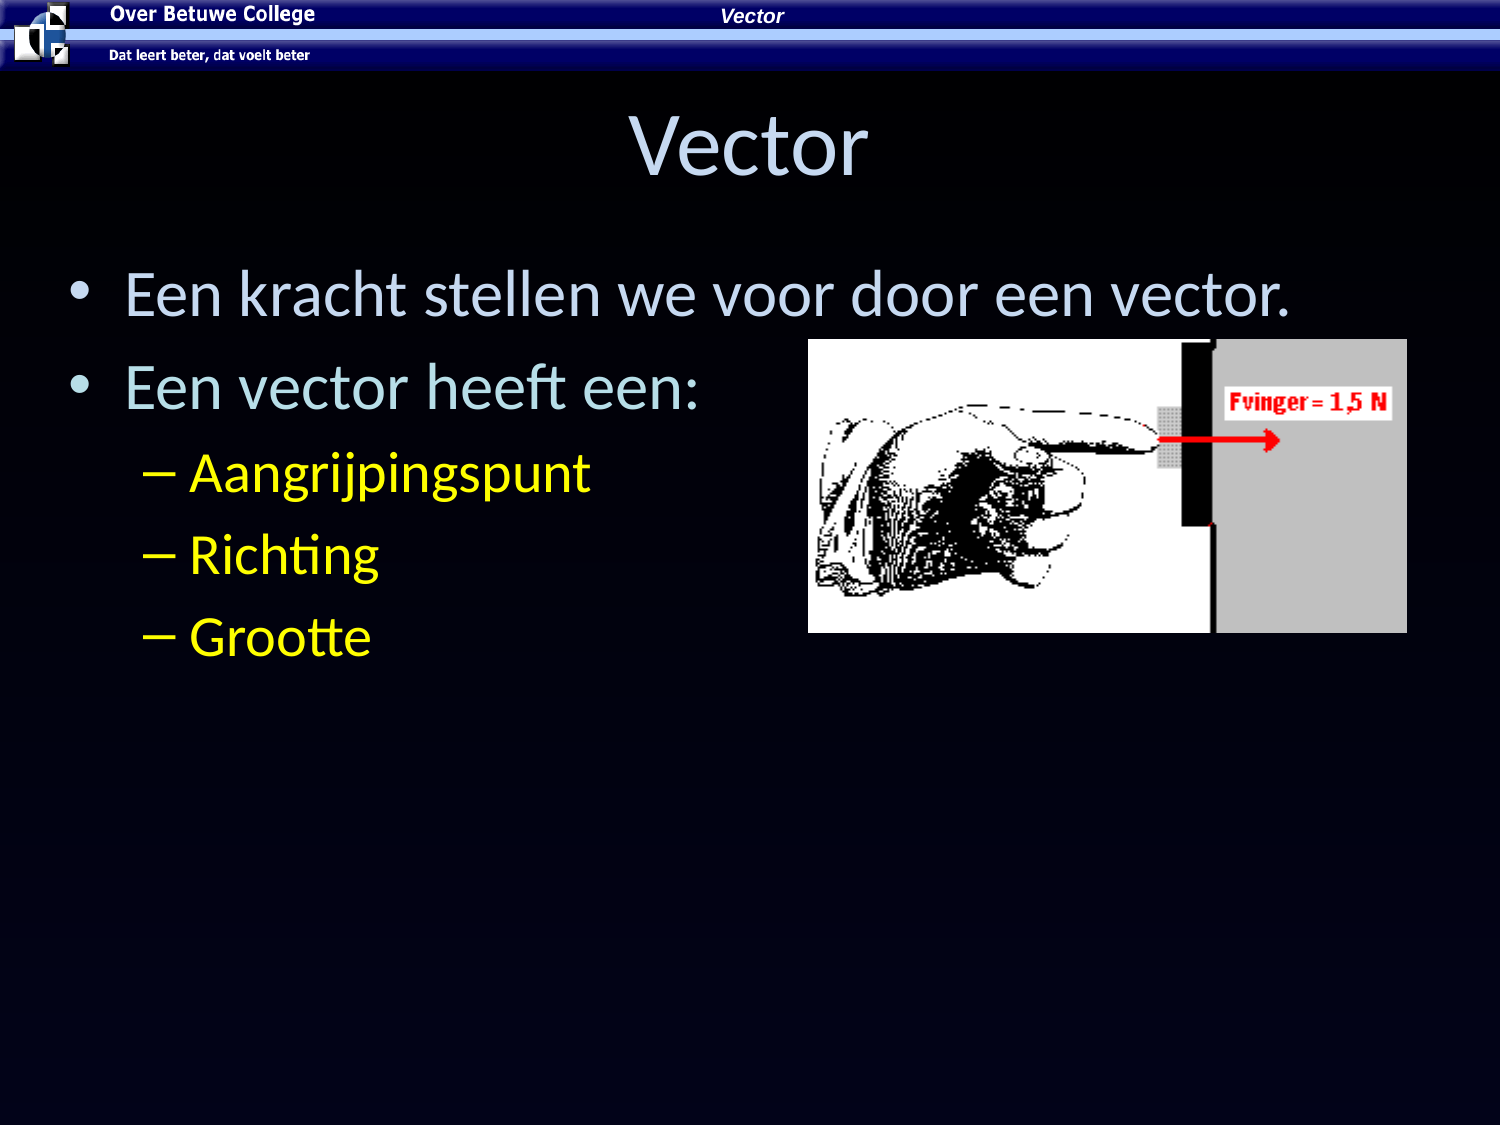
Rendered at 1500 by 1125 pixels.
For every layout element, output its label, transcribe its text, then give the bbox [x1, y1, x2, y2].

picture [808, 339, 1407, 634]
title Vector [75, 79, 1425, 233]
list Een kracht stellen we voor door een vector. Een vector heeft een: Aangrijpingspunt Richting Grootte [53, 241, 1404, 985]
picture [0, 0, 1500, 71]
